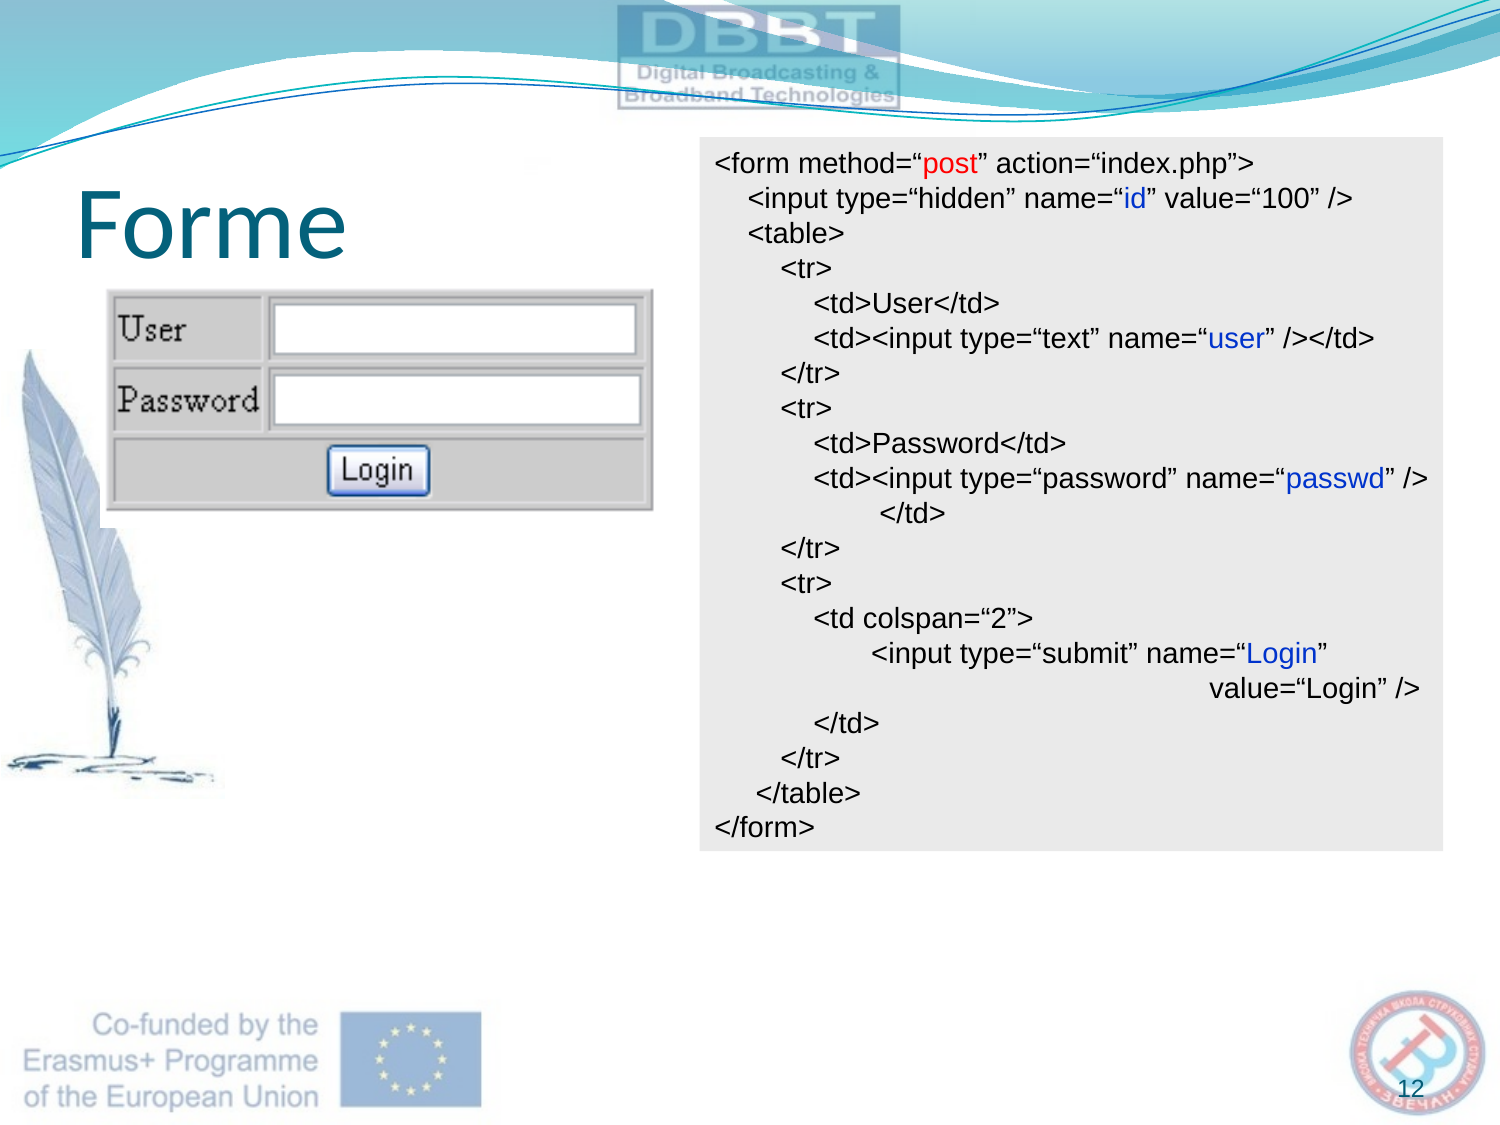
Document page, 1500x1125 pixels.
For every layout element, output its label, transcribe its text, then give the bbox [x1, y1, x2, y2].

title Forme [75, 115, 1425, 279]
picture [99, 278, 668, 528]
text_box <form method=“post” action=“index.php”> <input type=“hidden” name=“id” value=“100” /> <table> <tr> <td>User</td> <td><input type=“text” name=“user” /></td> </tr> <tr> <td>Password</td> <td><input type=“password” name=“passwd” /> </td> </tr> <tr> <td colspan=“2”> <input type=“submit” name=“Login” value=“Login” /> </td> </tr> </table> </form> [699, 137, 1444, 852]
picture [1, 349, 226, 799]
slide_number 12 [1299, 1042, 1425, 1103]
